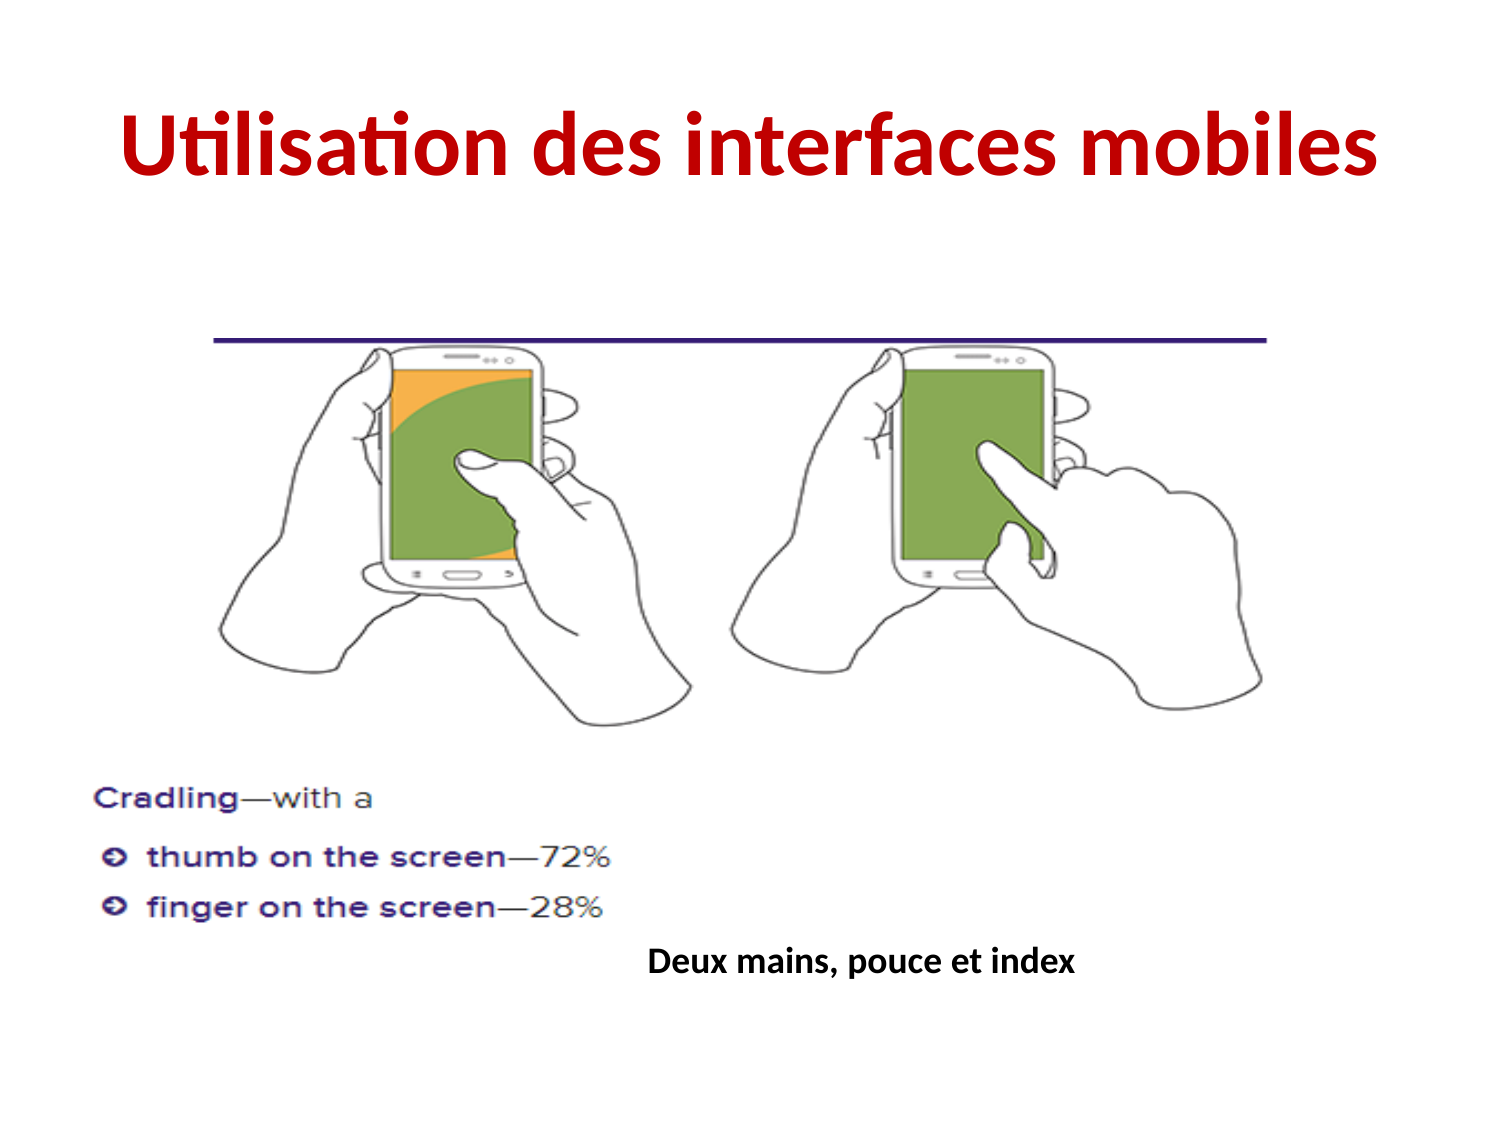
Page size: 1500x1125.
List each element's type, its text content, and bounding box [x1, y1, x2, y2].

text_box Deux mains, pouce et index [632, 960, 1091, 989]
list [52, 337, 1329, 953]
title Utilisation des interfaces mobiles [75, 45, 1425, 233]
